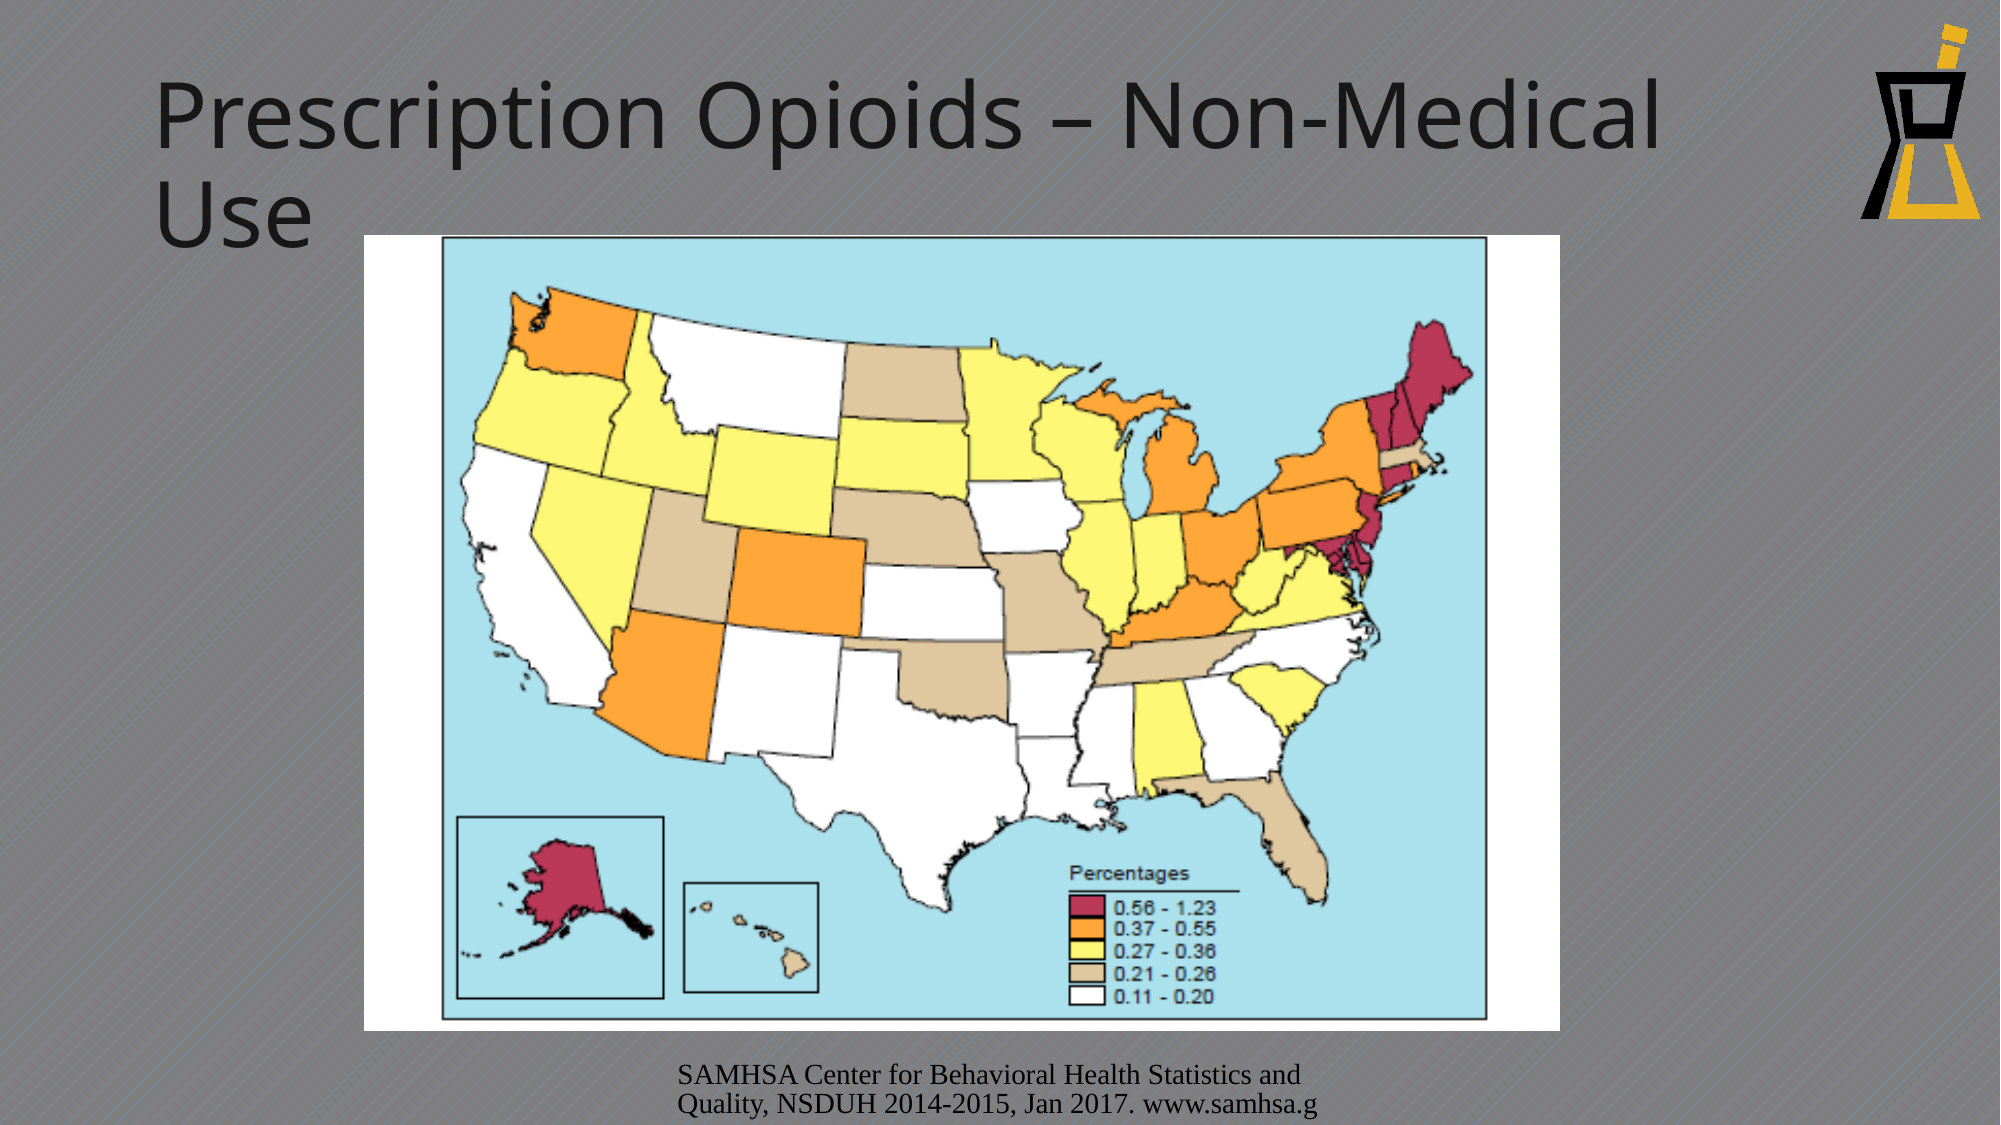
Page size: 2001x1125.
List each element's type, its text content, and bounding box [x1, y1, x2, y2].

footer SAMHSA Center for Behavioral Health Statistics and Quality, NSDUH 2014-2015, Jan 2017. www.samhsa.gov [662, 1042, 1338, 1103]
title Prescription Opioids – Non-Medical Use [137, 59, 1863, 278]
picture [1860, 23, 1981, 219]
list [364, 235, 1560, 1031]
